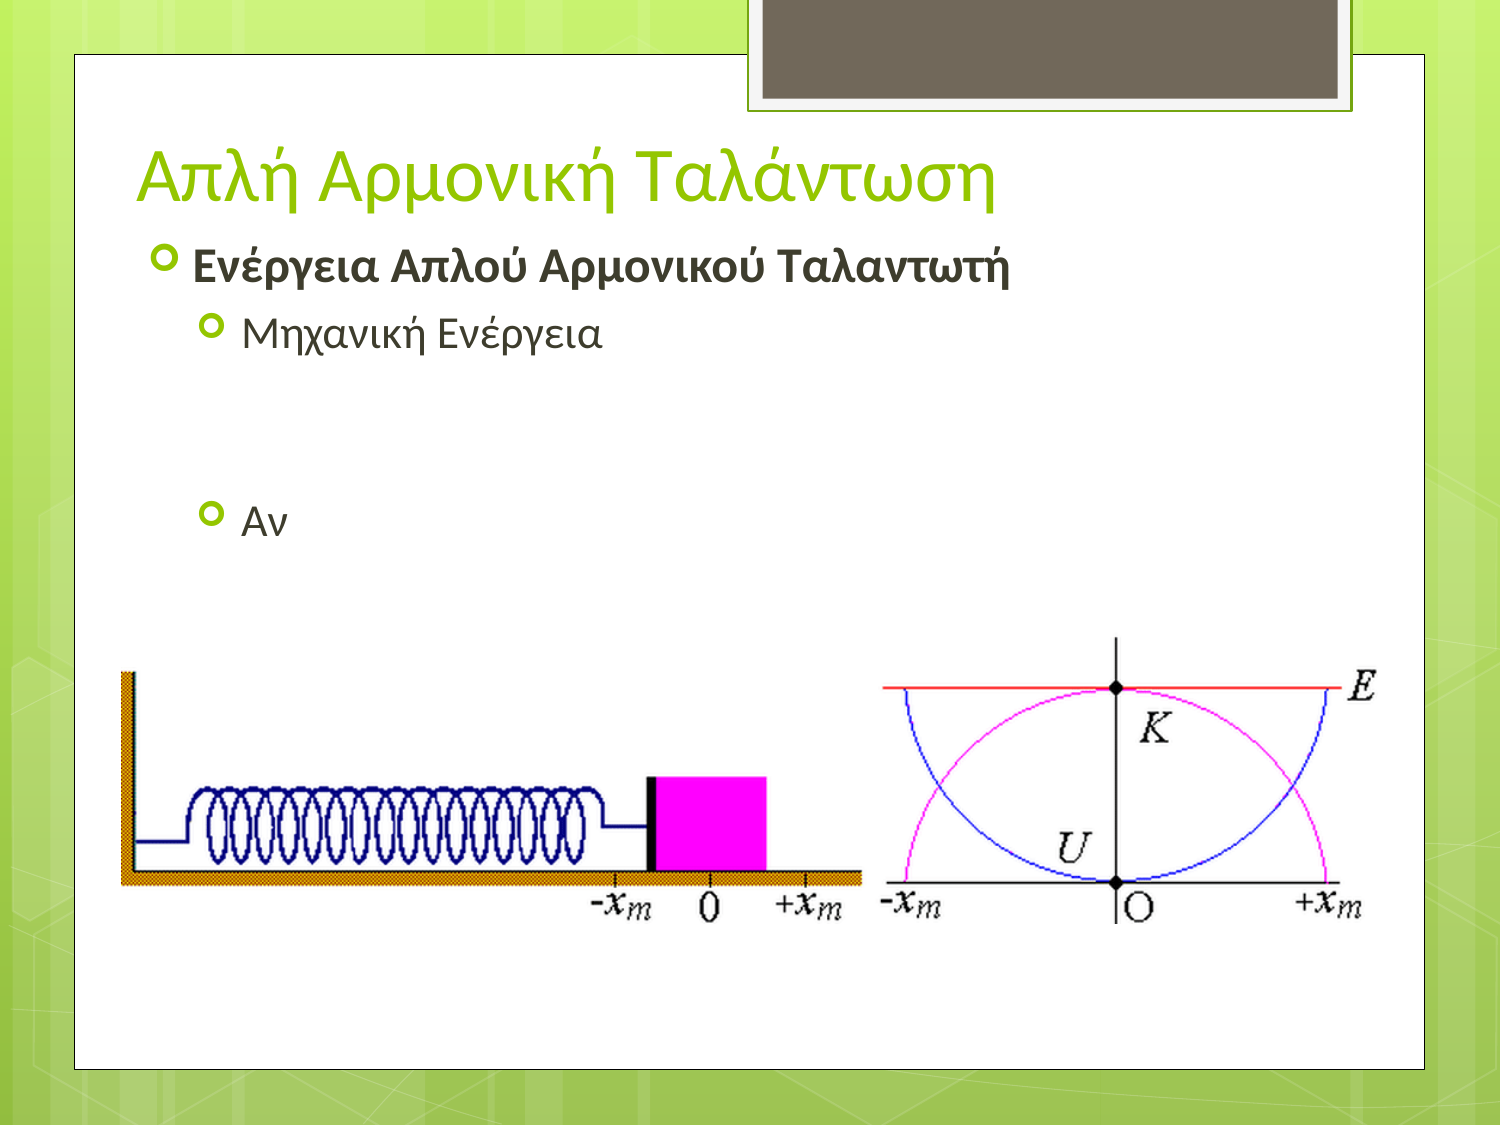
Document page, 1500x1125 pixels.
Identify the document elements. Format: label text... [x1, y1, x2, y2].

title Απλή Αρμονική Ταλάντωση [121, 116, 1338, 225]
picture [120, 624, 1378, 924]
